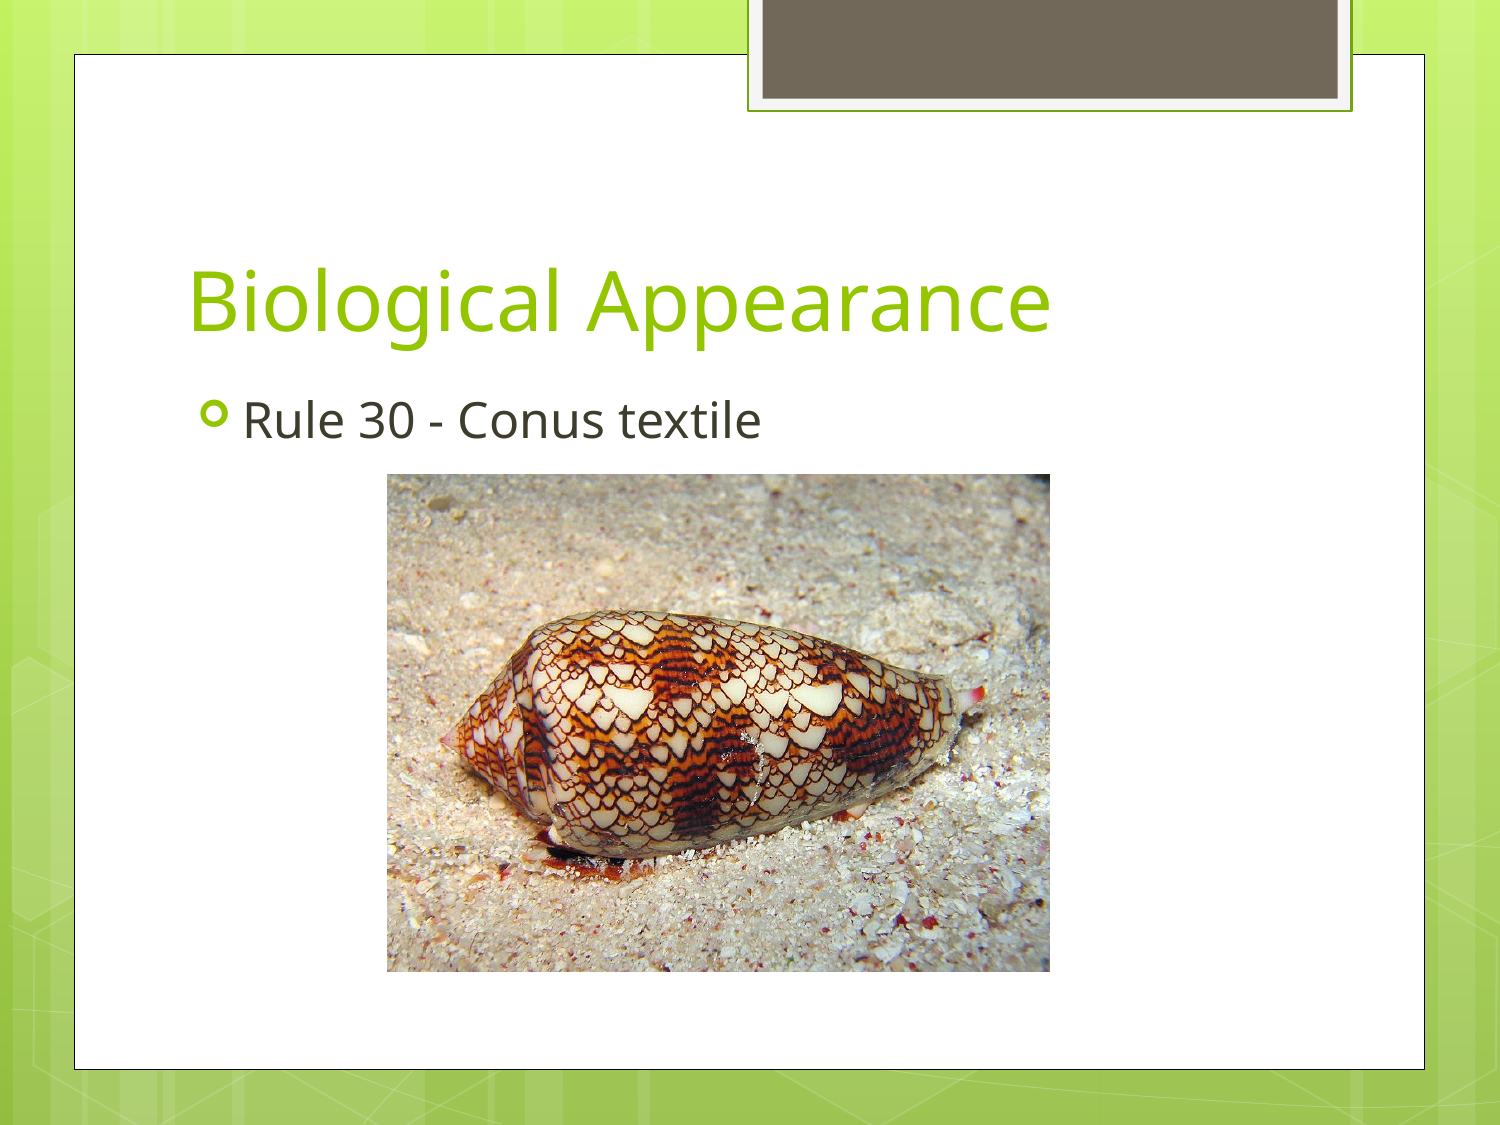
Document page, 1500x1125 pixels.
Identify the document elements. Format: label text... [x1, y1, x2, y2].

list Rule 30 - Conus textile [171, 381, 1283, 957]
picture [387, 474, 1051, 973]
title Biological Appearance [171, 168, 1324, 357]
